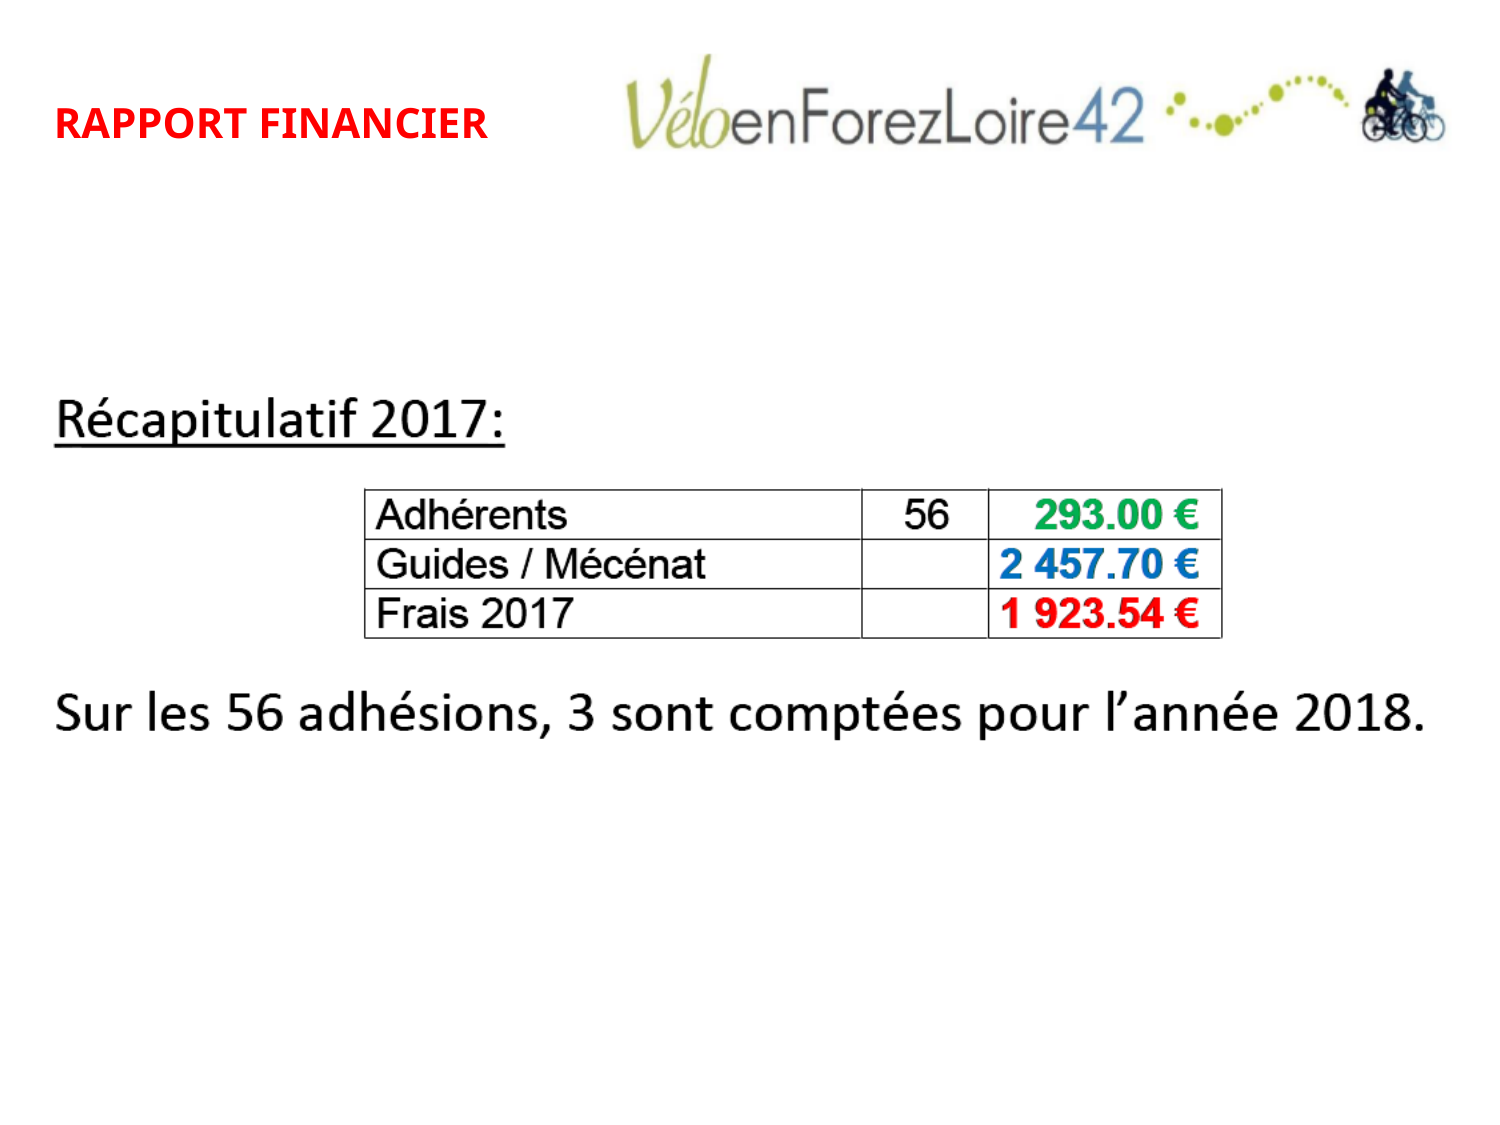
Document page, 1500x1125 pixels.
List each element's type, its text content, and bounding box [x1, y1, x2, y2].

text_box RAPPORT FINANCIER [39, 49, 547, 155]
picture [609, 29, 1499, 203]
picture [39, 364, 1500, 764]
